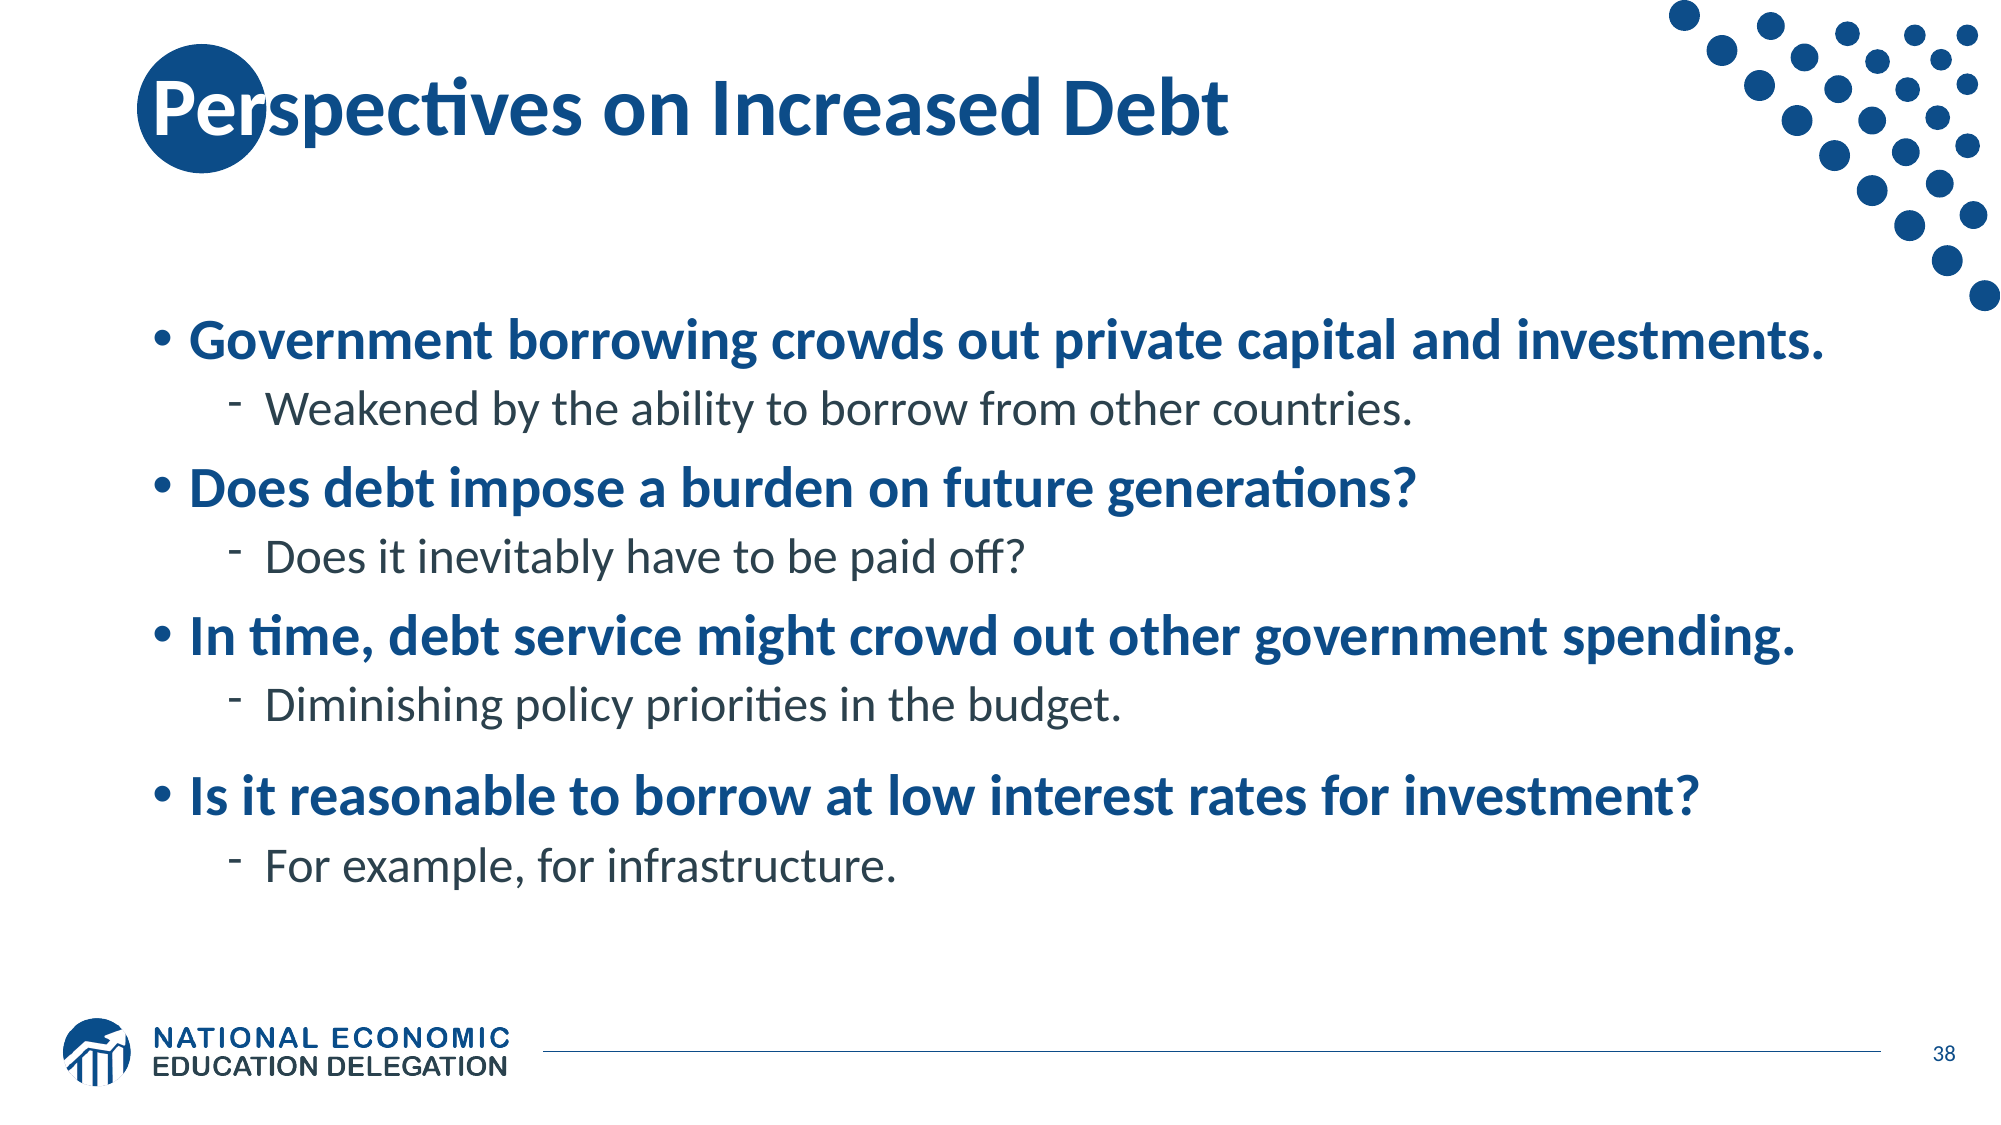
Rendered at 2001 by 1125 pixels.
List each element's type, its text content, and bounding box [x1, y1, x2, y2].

picture [55, 1013, 520, 1091]
title Perspectives on Increased Debt [137, 0, 1863, 217]
slide_number 38 [1521, 1022, 1972, 1082]
list Government borrowing crowds out private capital and investments. Weakened by the ability to borrow from other countries. Does debt impose a burden on future generations? Does it inevitably have to be paid off? In time, debt service might crowd out other government spending. Diminishing policy priorities in the budget. Is it reasonable to borrow at low interest rates for investment? For example, for infrastructure. [137, 217, 1863, 985]
